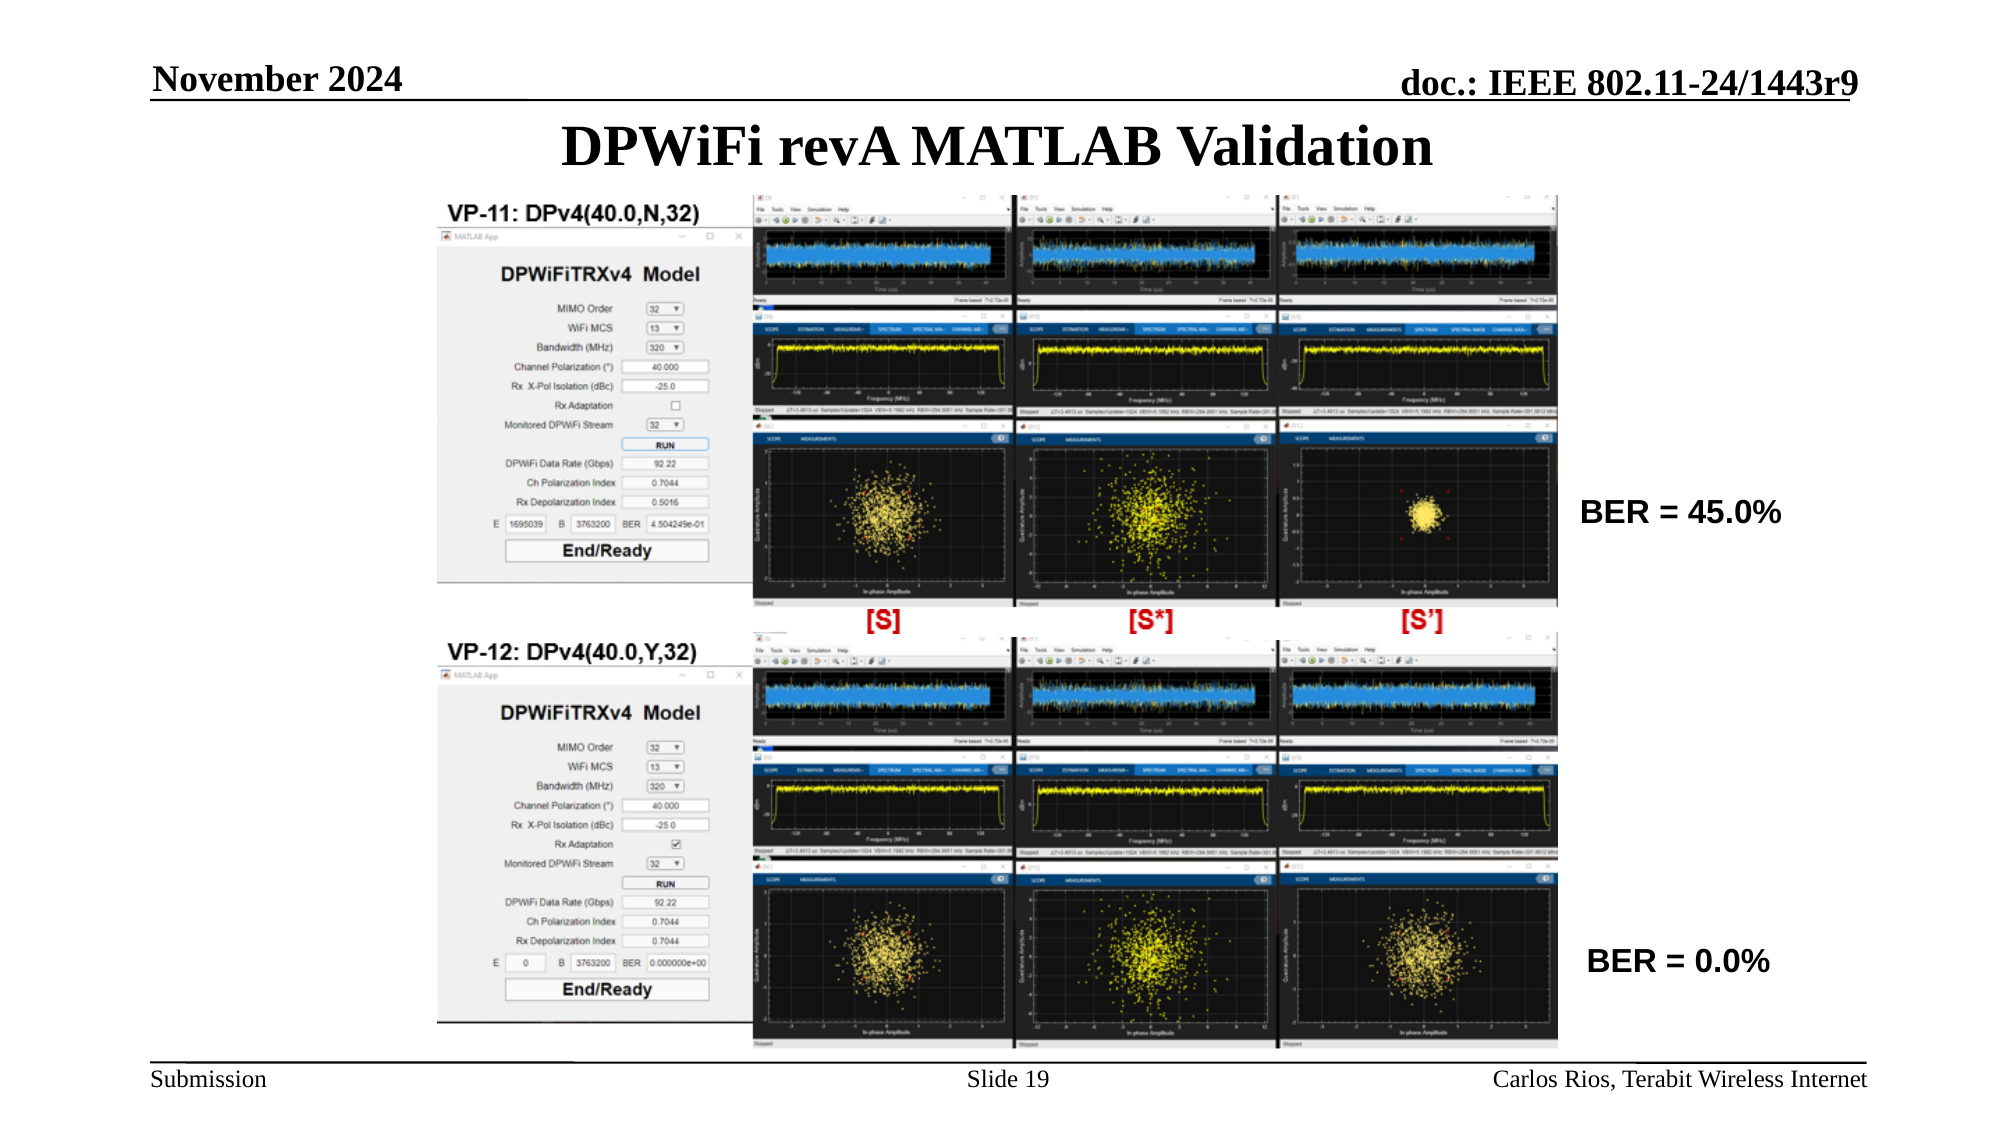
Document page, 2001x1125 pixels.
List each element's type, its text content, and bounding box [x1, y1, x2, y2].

text_box DPWiFi revA MATLAB Validation [147, 90, 1848, 194]
text_box BER = 0.0% [1562, 931, 1798, 987]
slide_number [152, 54, 563, 100]
footer Carlos Rios, Terabit Wireless Internet [1171, 1061, 1869, 1093]
slide_number Slide 19 [950, 1061, 1067, 1123]
text_box BER = 45.0% [1562, 483, 1813, 538]
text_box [787, 609, 1476, 640]
picture [437, 195, 1558, 1051]
